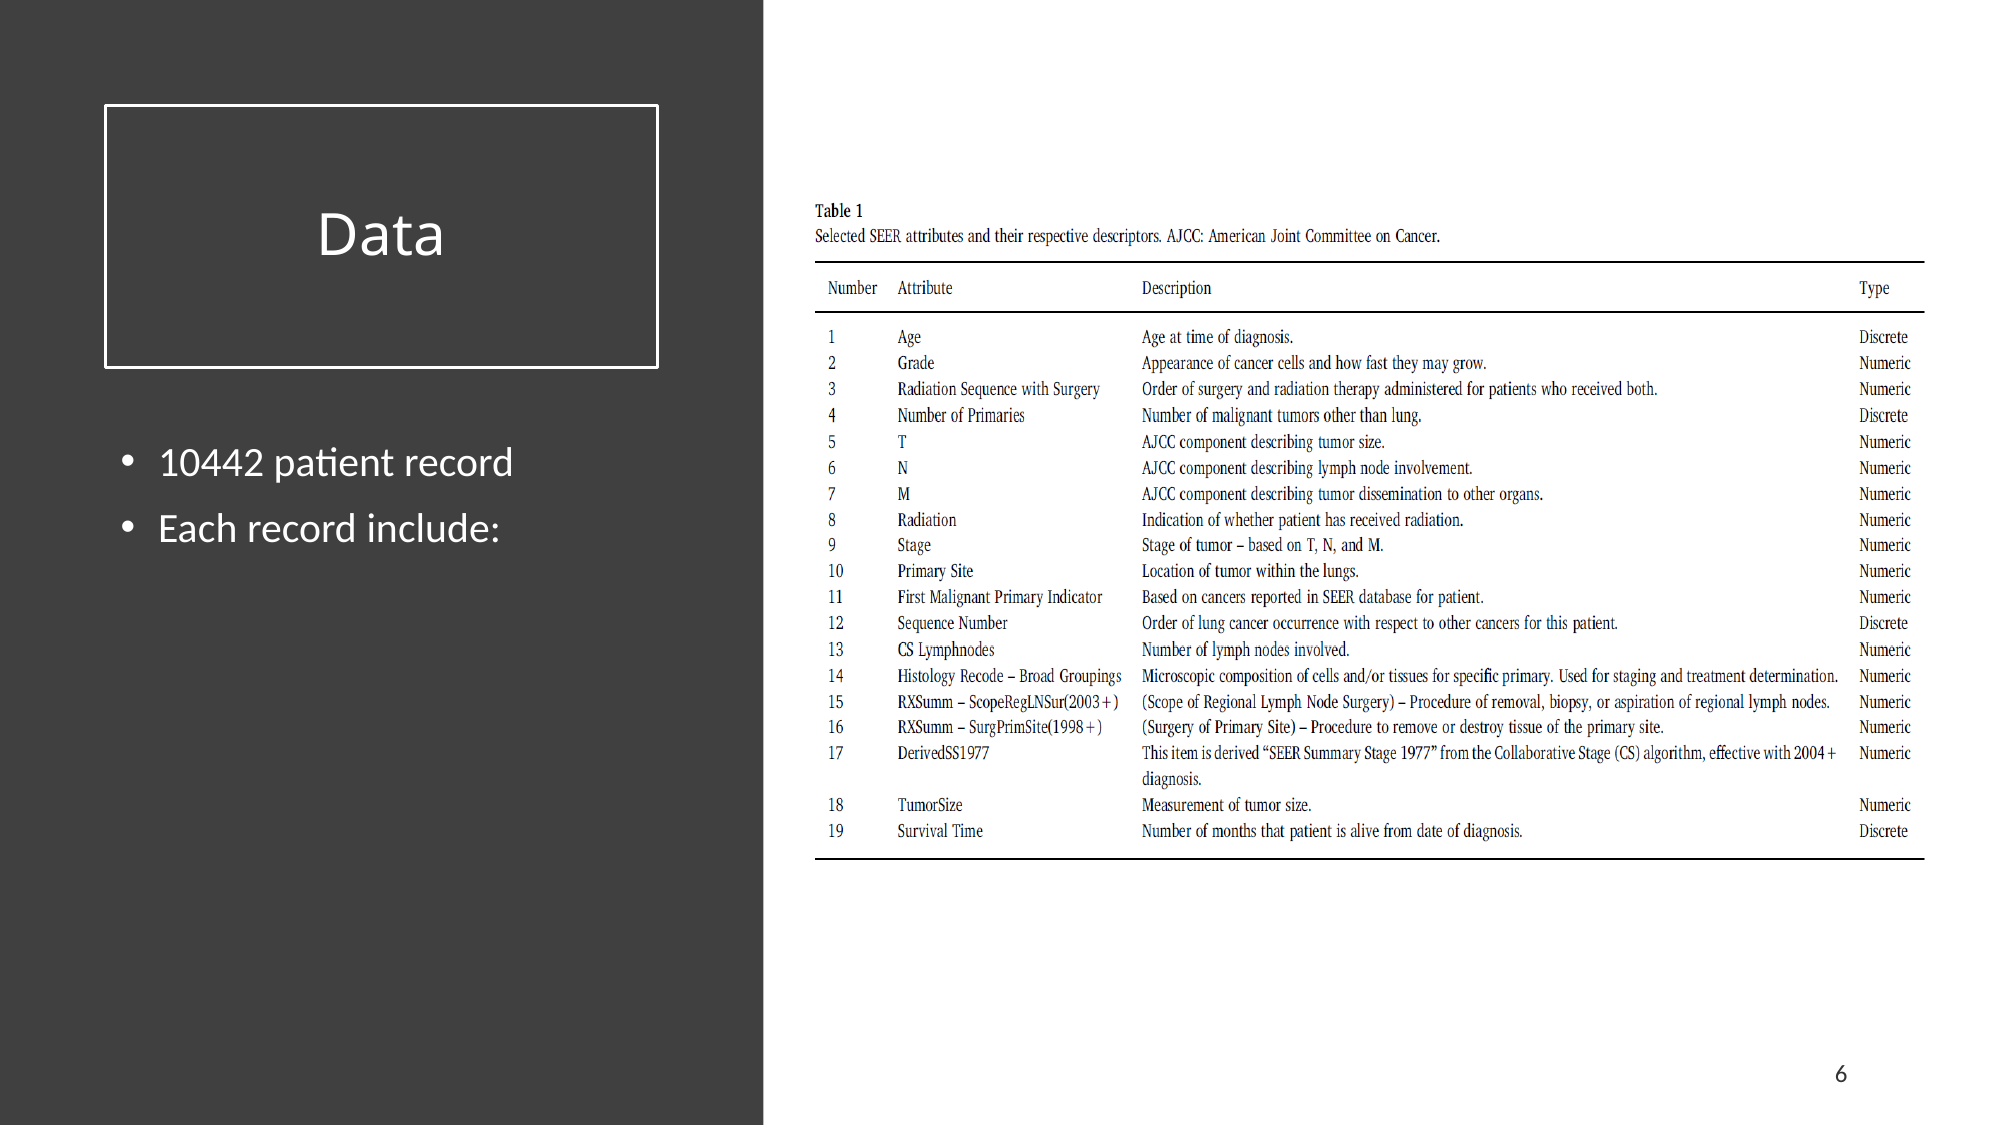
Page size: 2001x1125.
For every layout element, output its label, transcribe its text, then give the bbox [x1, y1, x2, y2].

slide_number 6 [1687, 1042, 1863, 1103]
picture [810, 195, 1929, 872]
text_box [0, 0, 764, 1125]
list 10442 patient record Each record include: [105, 432, 658, 994]
title Data [105, 105, 658, 368]
